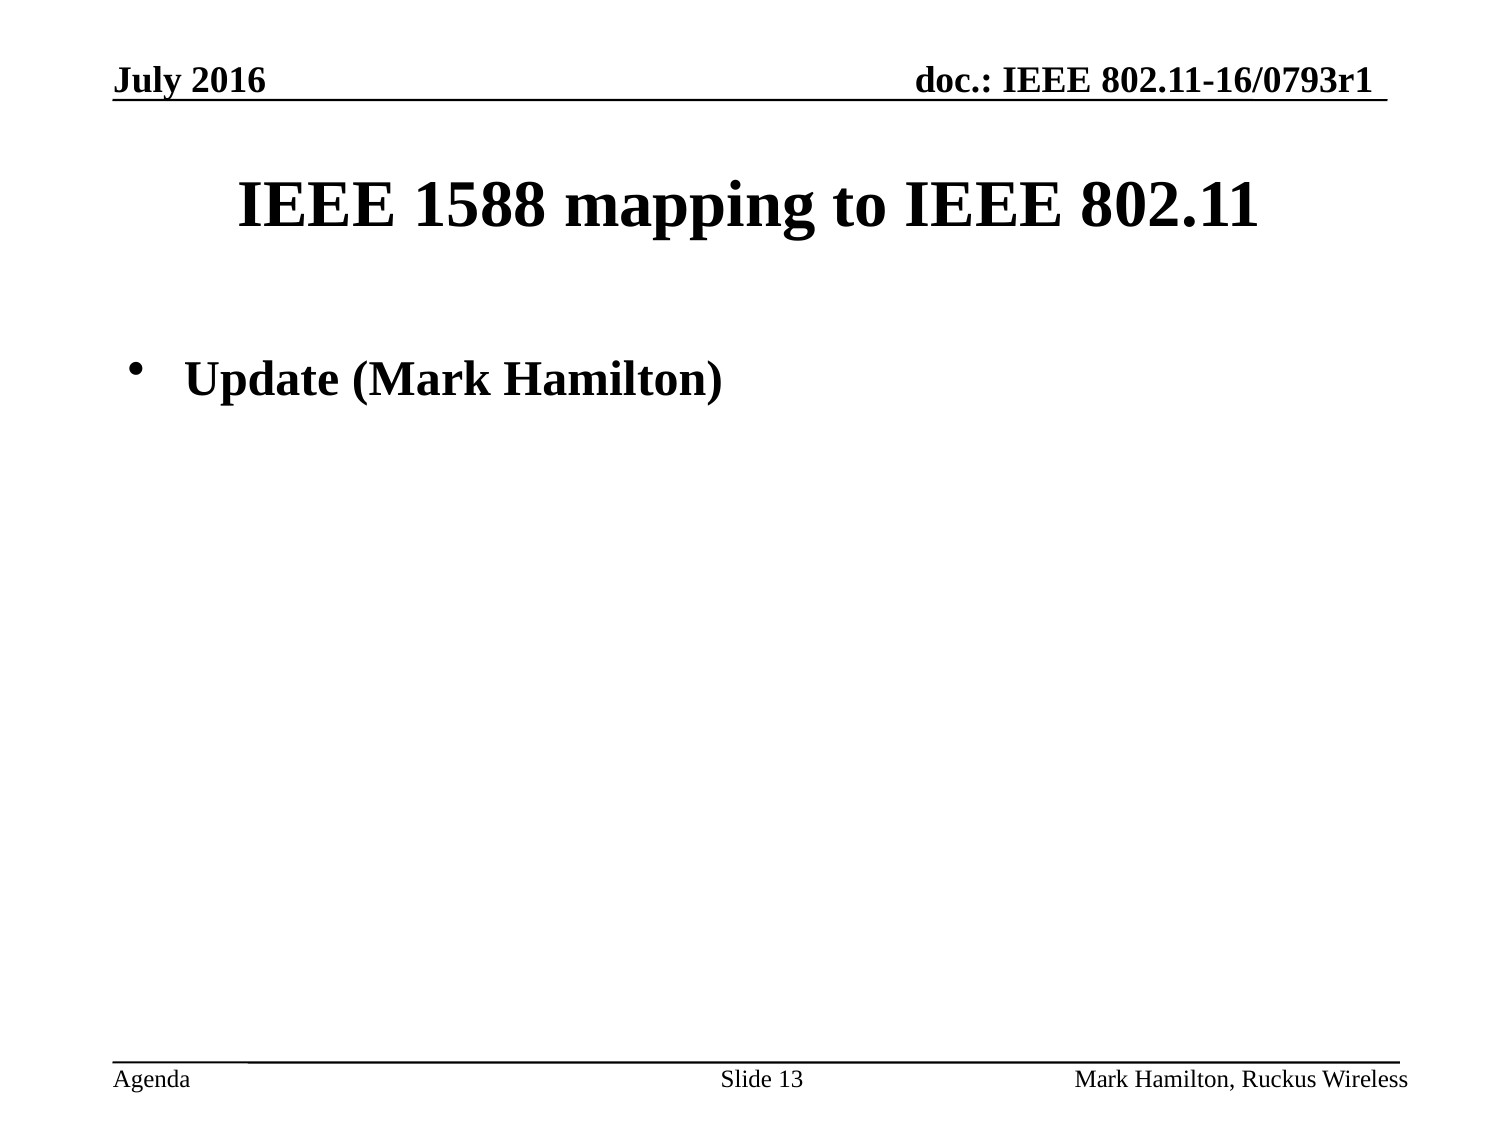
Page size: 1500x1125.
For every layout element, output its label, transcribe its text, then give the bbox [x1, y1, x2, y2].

list Update (Mark Hamilton) [112, 337, 1388, 1000]
title IEEE 1588 mapping to IEEE 802.11 [112, 112, 1388, 288]
